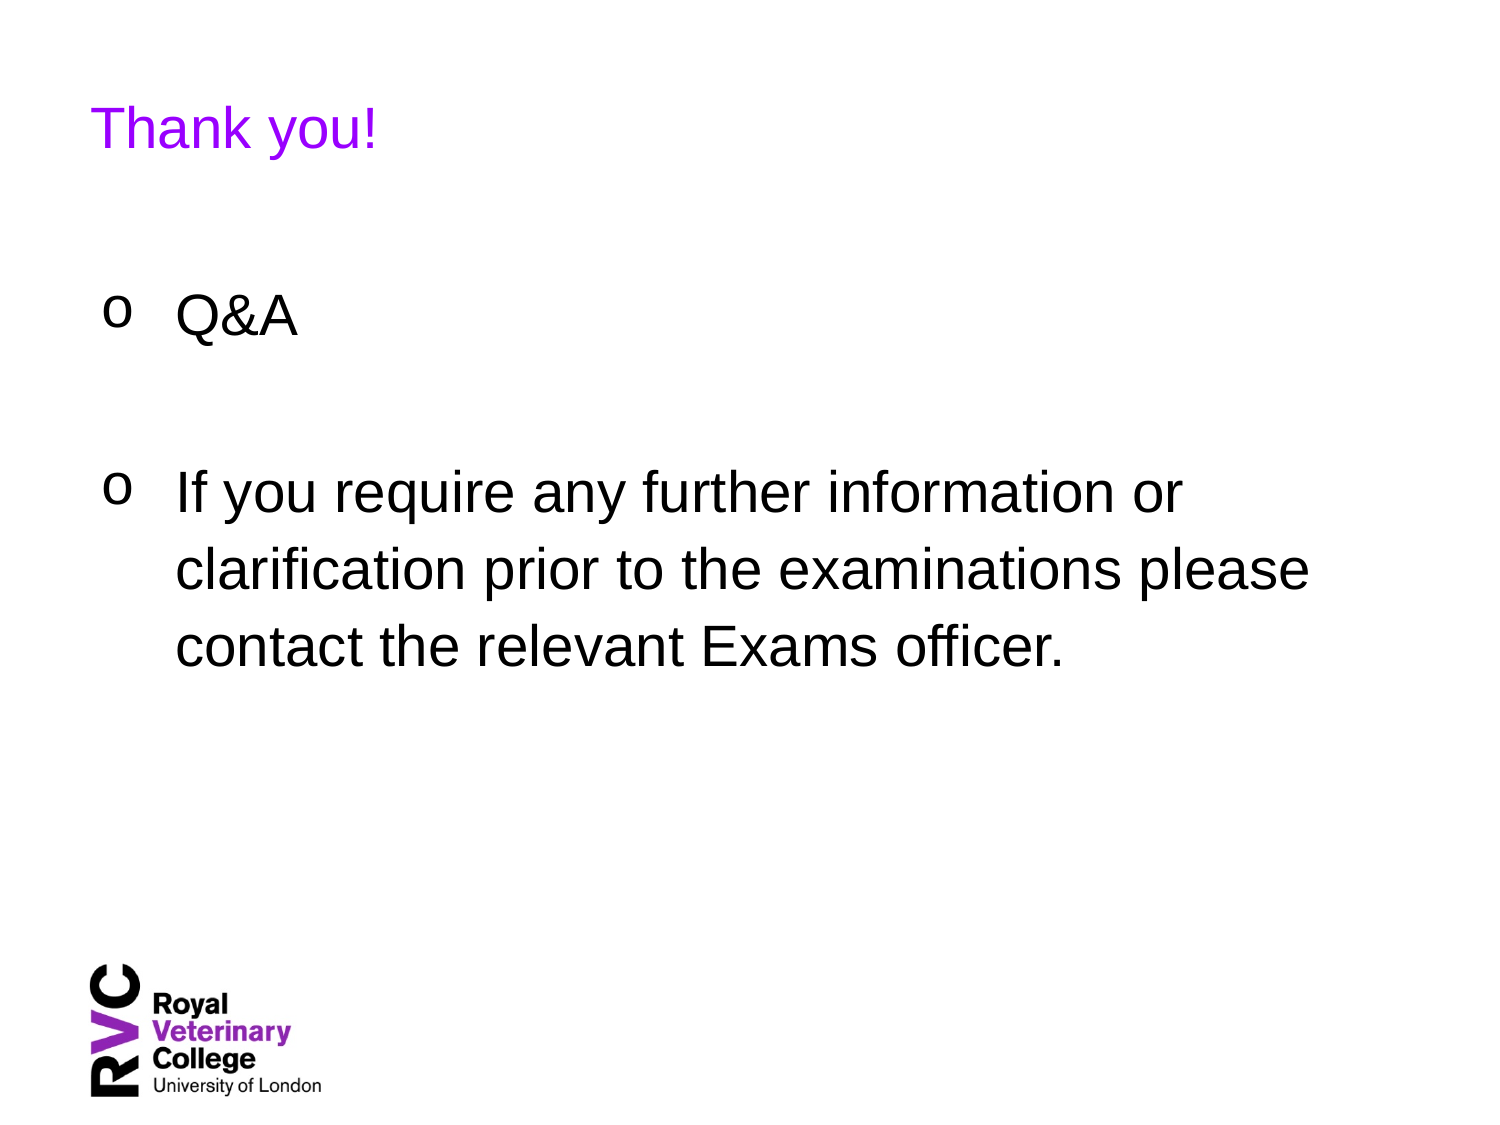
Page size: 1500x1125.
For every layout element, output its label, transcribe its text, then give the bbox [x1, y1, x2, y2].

title Thank you! [75, 31, 1425, 219]
list Q&A If you require any further information or clarification prior to the examinations please contact the relevant Exams officer. [85, 262, 1436, 1005]
picture [88, 960, 325, 1101]
